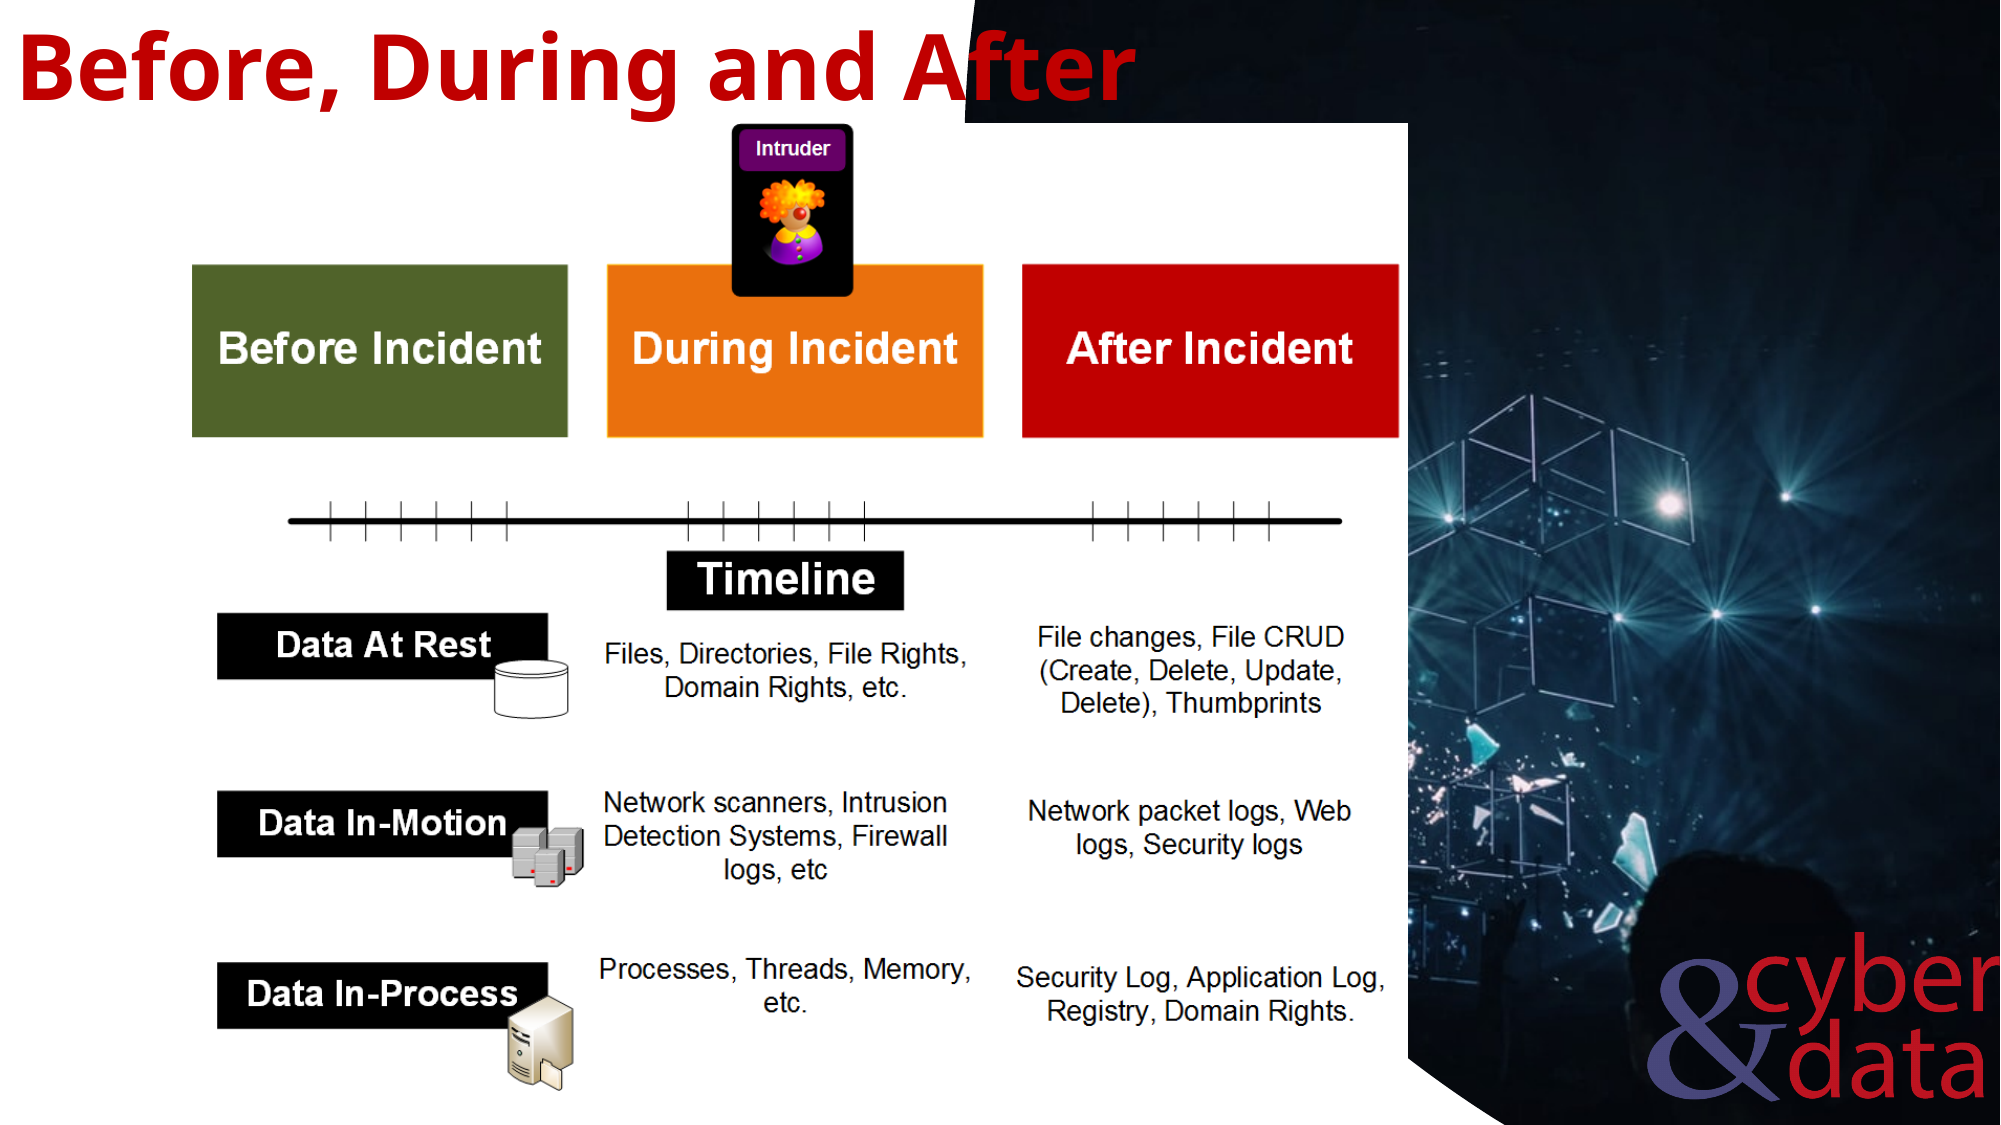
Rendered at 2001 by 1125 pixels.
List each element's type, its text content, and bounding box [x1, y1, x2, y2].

picture [191, 0, 2000, 1125]
title Before, During and After [0, 0, 964, 143]
